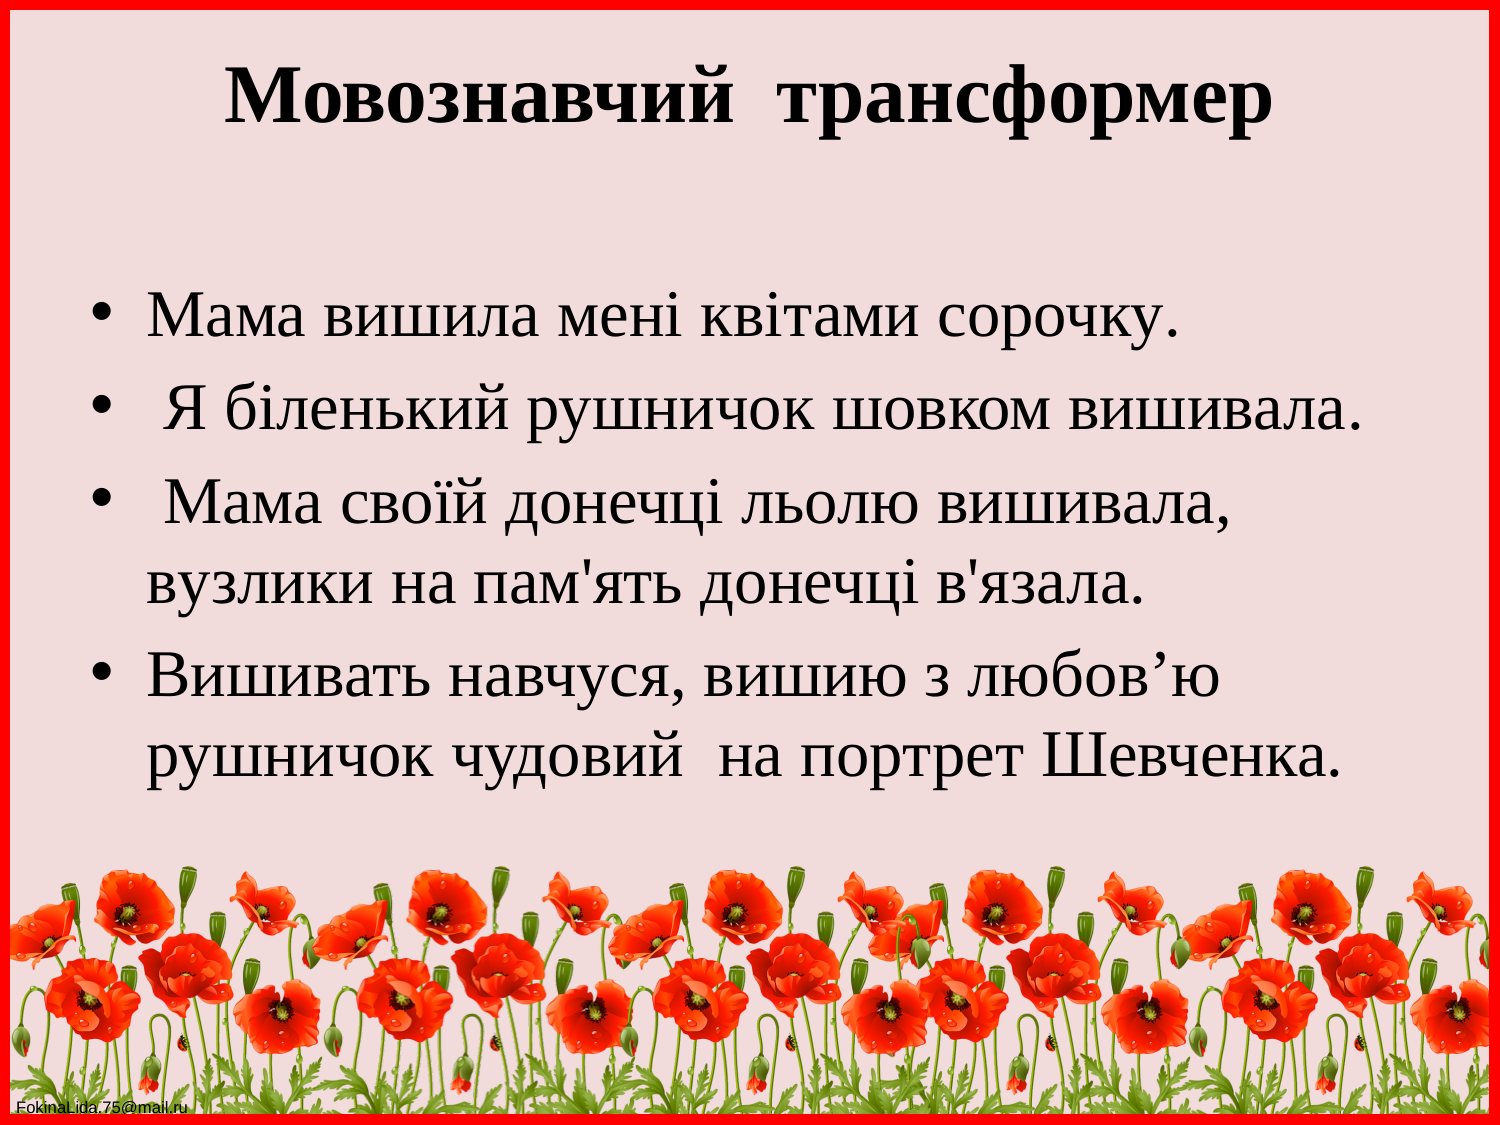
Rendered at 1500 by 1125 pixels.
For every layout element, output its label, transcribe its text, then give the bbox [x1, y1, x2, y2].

list Мама вишила мені квітами сорочку. Я біленький рушничок шовком вишивала. Мама своїй донечці льолю вишивала, вузлики на пам'ять донечці в'язала. Вишивать навчуся, вишию з любов’ю рушничок чудовий на портрет Шевченка. [74, 262, 1426, 1006]
title Мовознавчий трансформер [74, 44, 1426, 233]
picture [10, 866, 1489, 1114]
